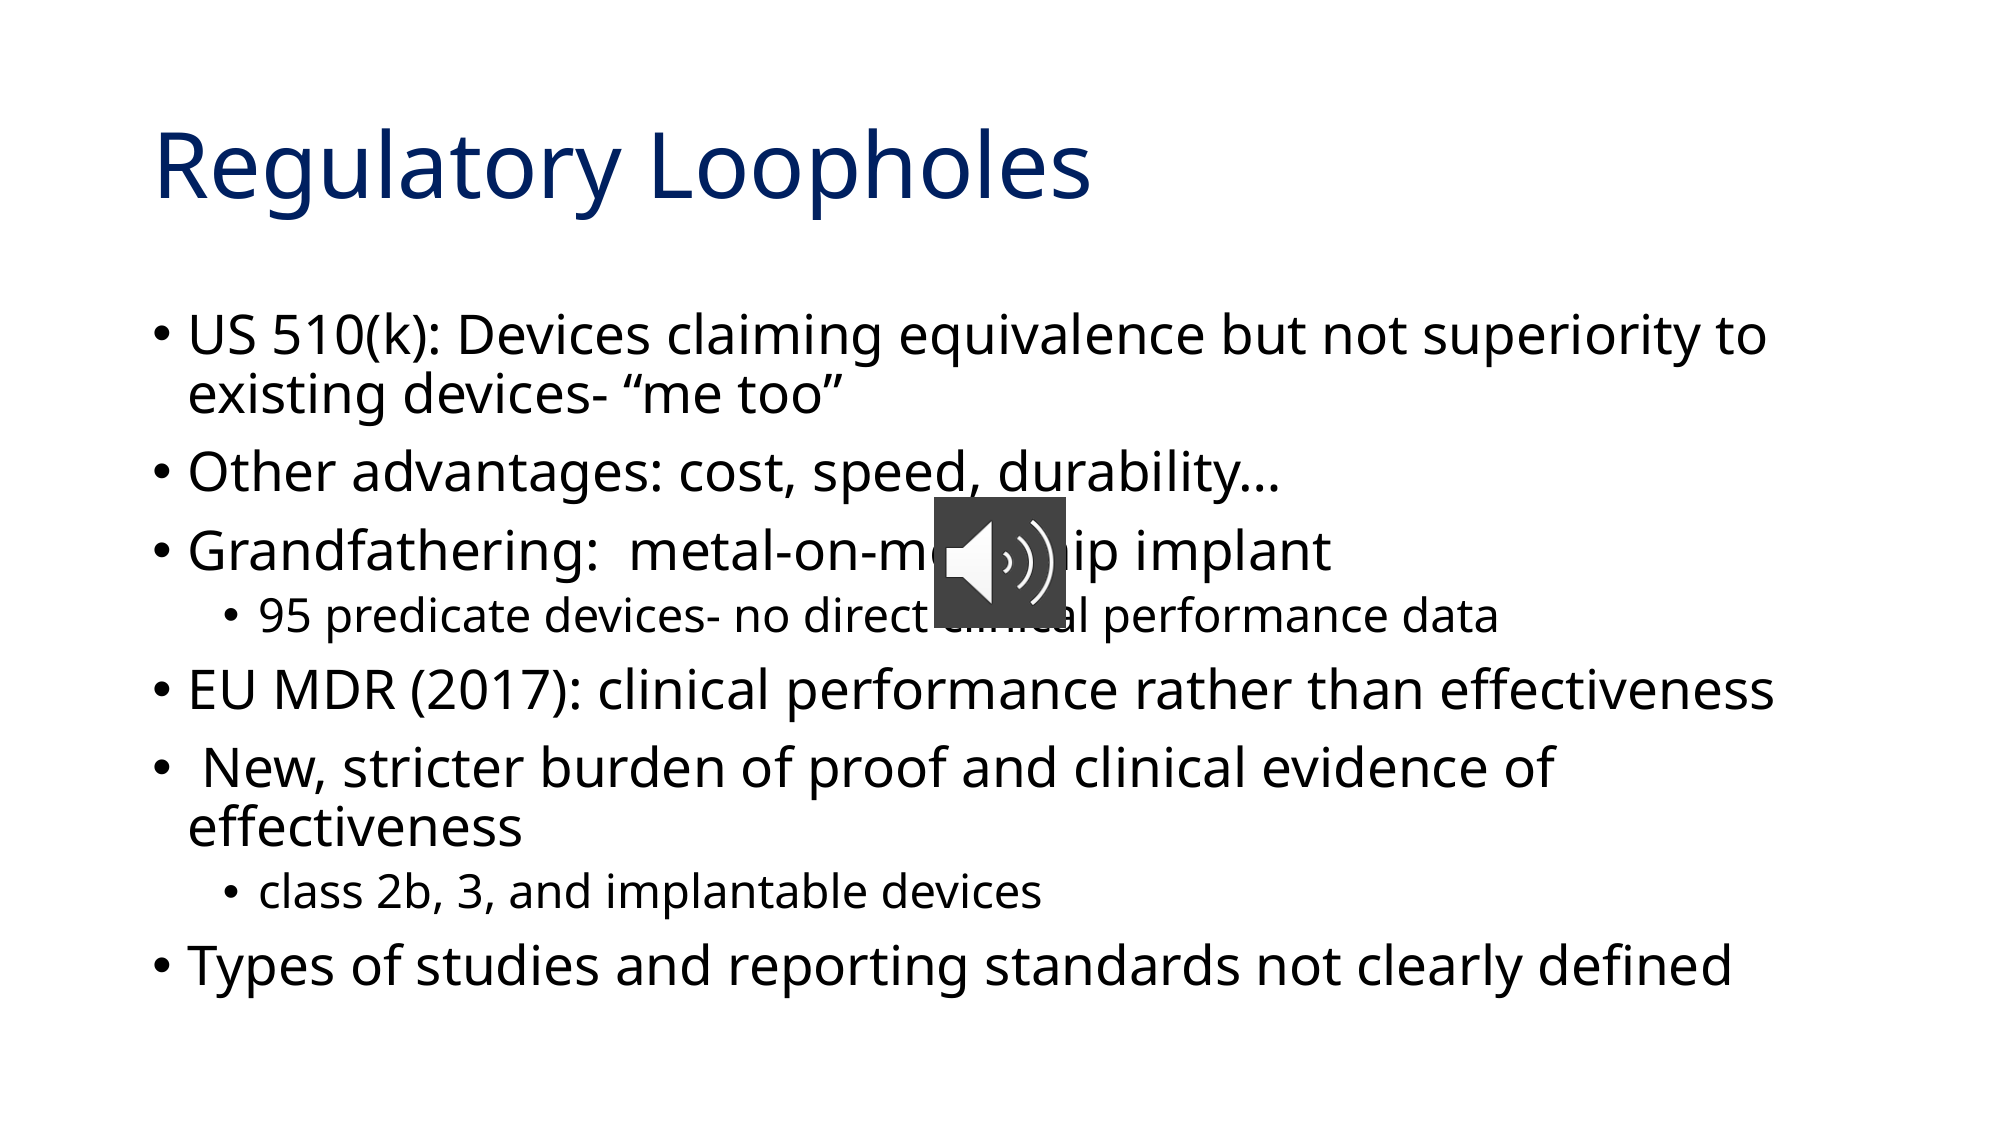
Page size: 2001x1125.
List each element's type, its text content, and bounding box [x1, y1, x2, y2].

picture [933, 495, 1067, 630]
list US 510(k): Devices claiming equivalence but not superiority to existing devices- “me too” Other advantages: cost, speed, durability… Grandfathering: metal-on-metal hip implant 95 predicate devices- no direct clinical performance data EU MDR (2017): clinical performance rather than effectiveness New, stricter burden of proof and clinical evidence of effectiveness class 2b, 3, and implantable devices Types of studies and reporting standards not clearly defined [137, 299, 1863, 1014]
title Regulatory Loopholes [137, 59, 1863, 278]
